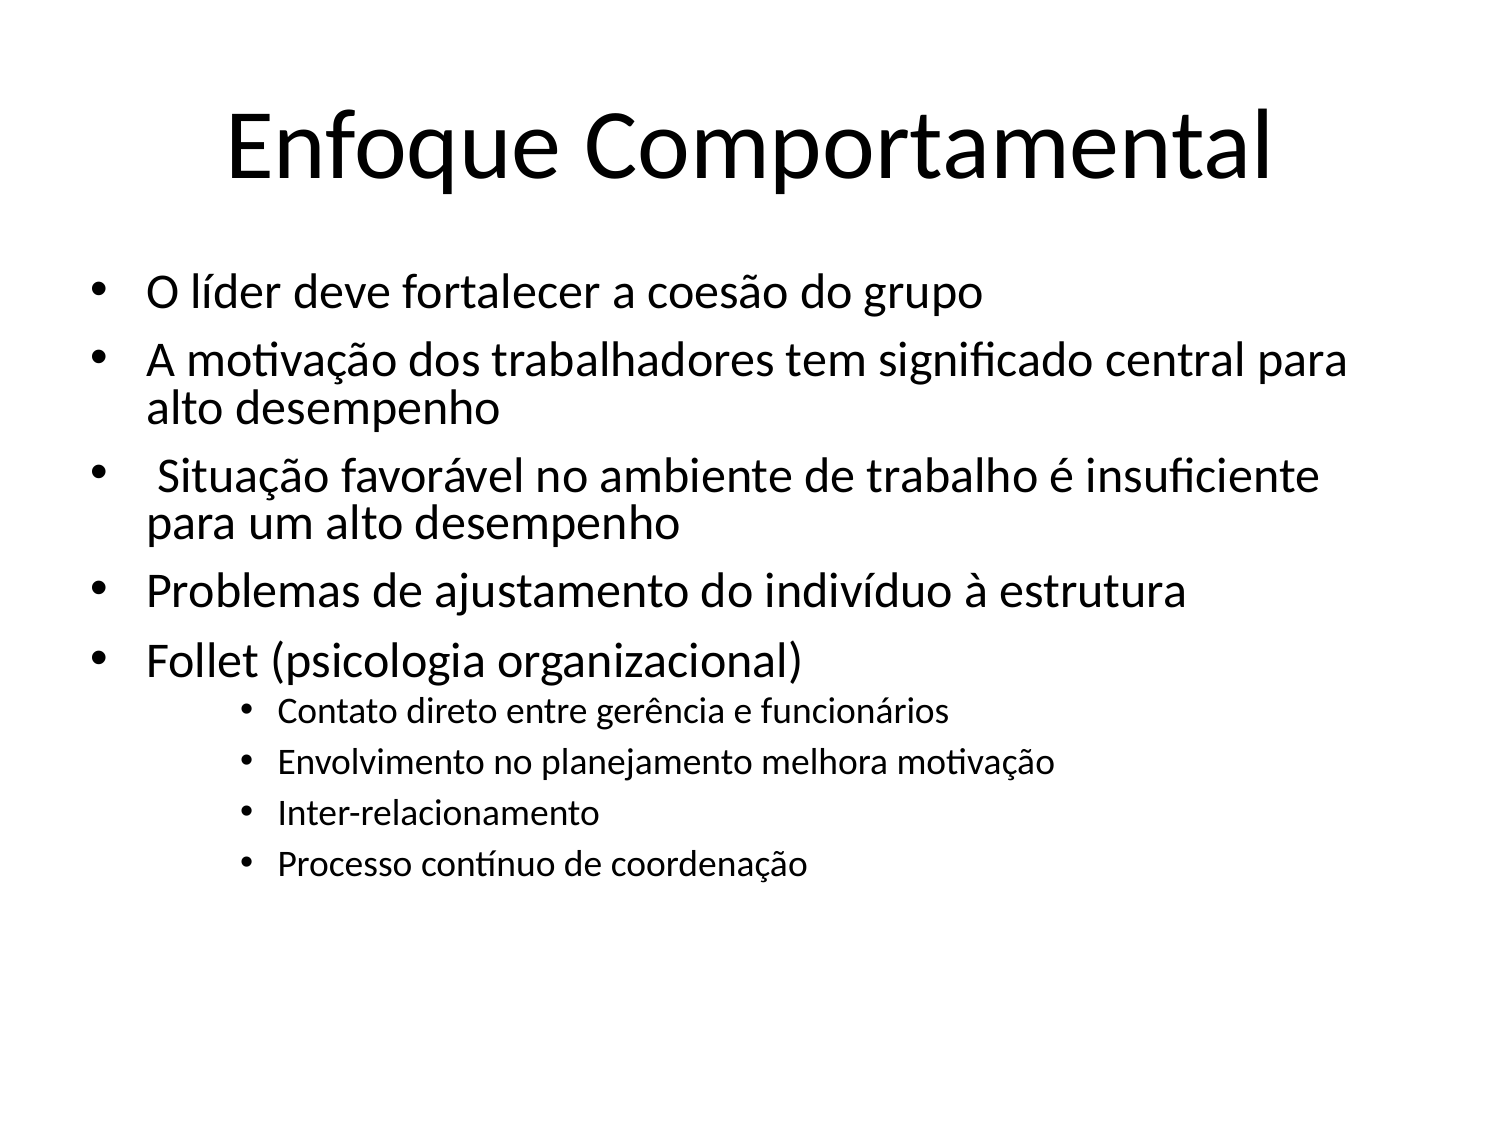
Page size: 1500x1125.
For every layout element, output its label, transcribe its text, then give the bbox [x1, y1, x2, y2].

list O líder deve fortalecer a coesão do grupo A motivação dos trabalhadores tem significado central para alto desempenho Situação favorável no ambiente de trabalho é insuficiente para um alto desempenho Problemas de ajustamento do indivíduo à estrutura Follet (psicologia organizacional) Contato direto entre gerência e funcionários Envolvimento no planejamento melhora motivação Inter-relacionamento Processo contínuo de coordenação [75, 262, 1425, 1005]
title Enfoque Comportamental [75, 45, 1425, 233]
